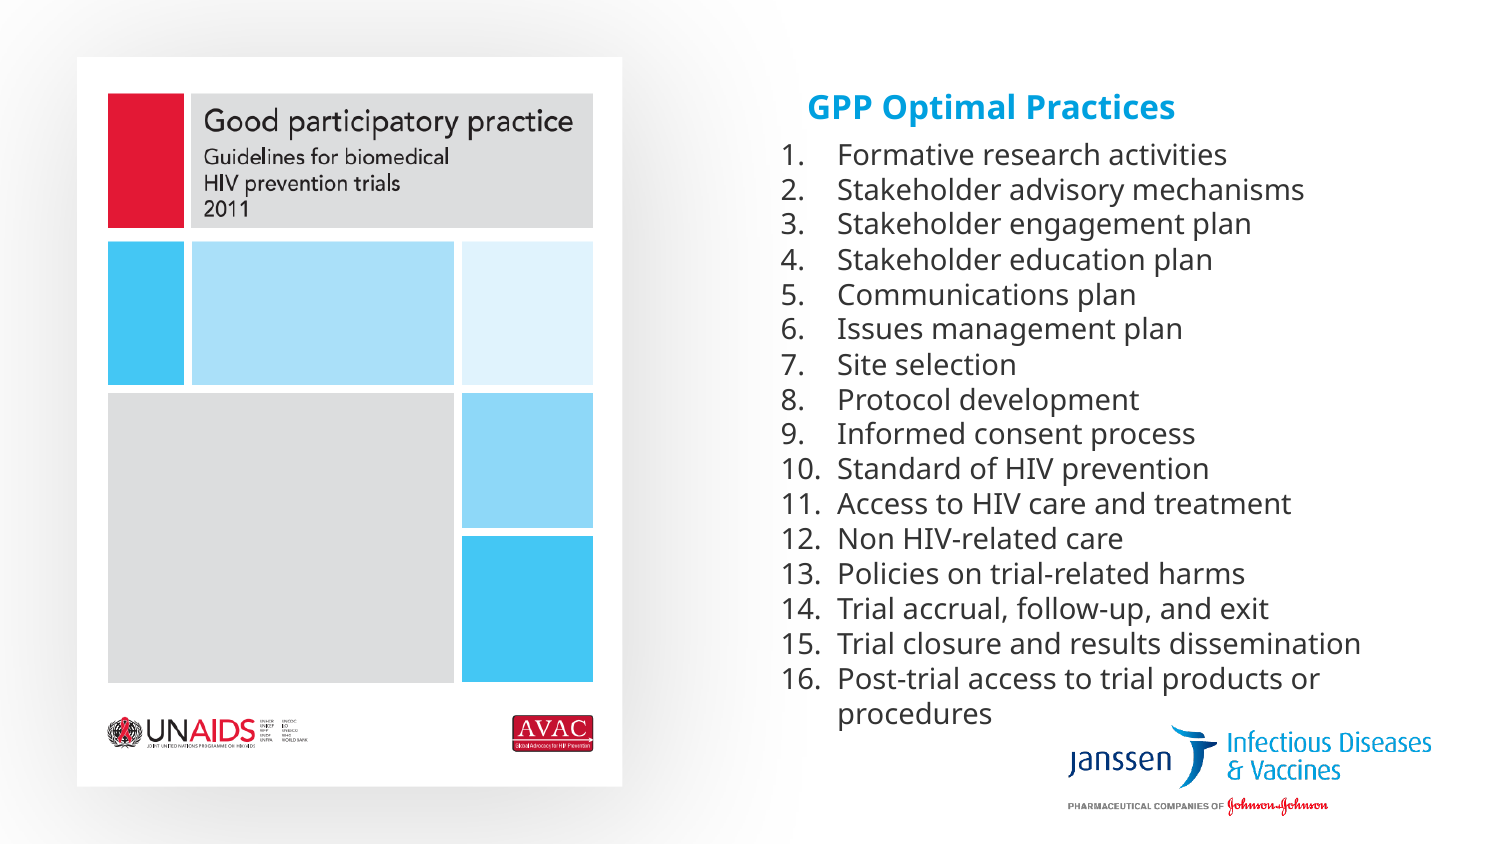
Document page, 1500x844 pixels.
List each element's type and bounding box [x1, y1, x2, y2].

text_box [765, 78, 1424, 745]
text_box [76, 56, 623, 787]
picture [1043, 699, 1456, 841]
picture [92, 86, 607, 758]
